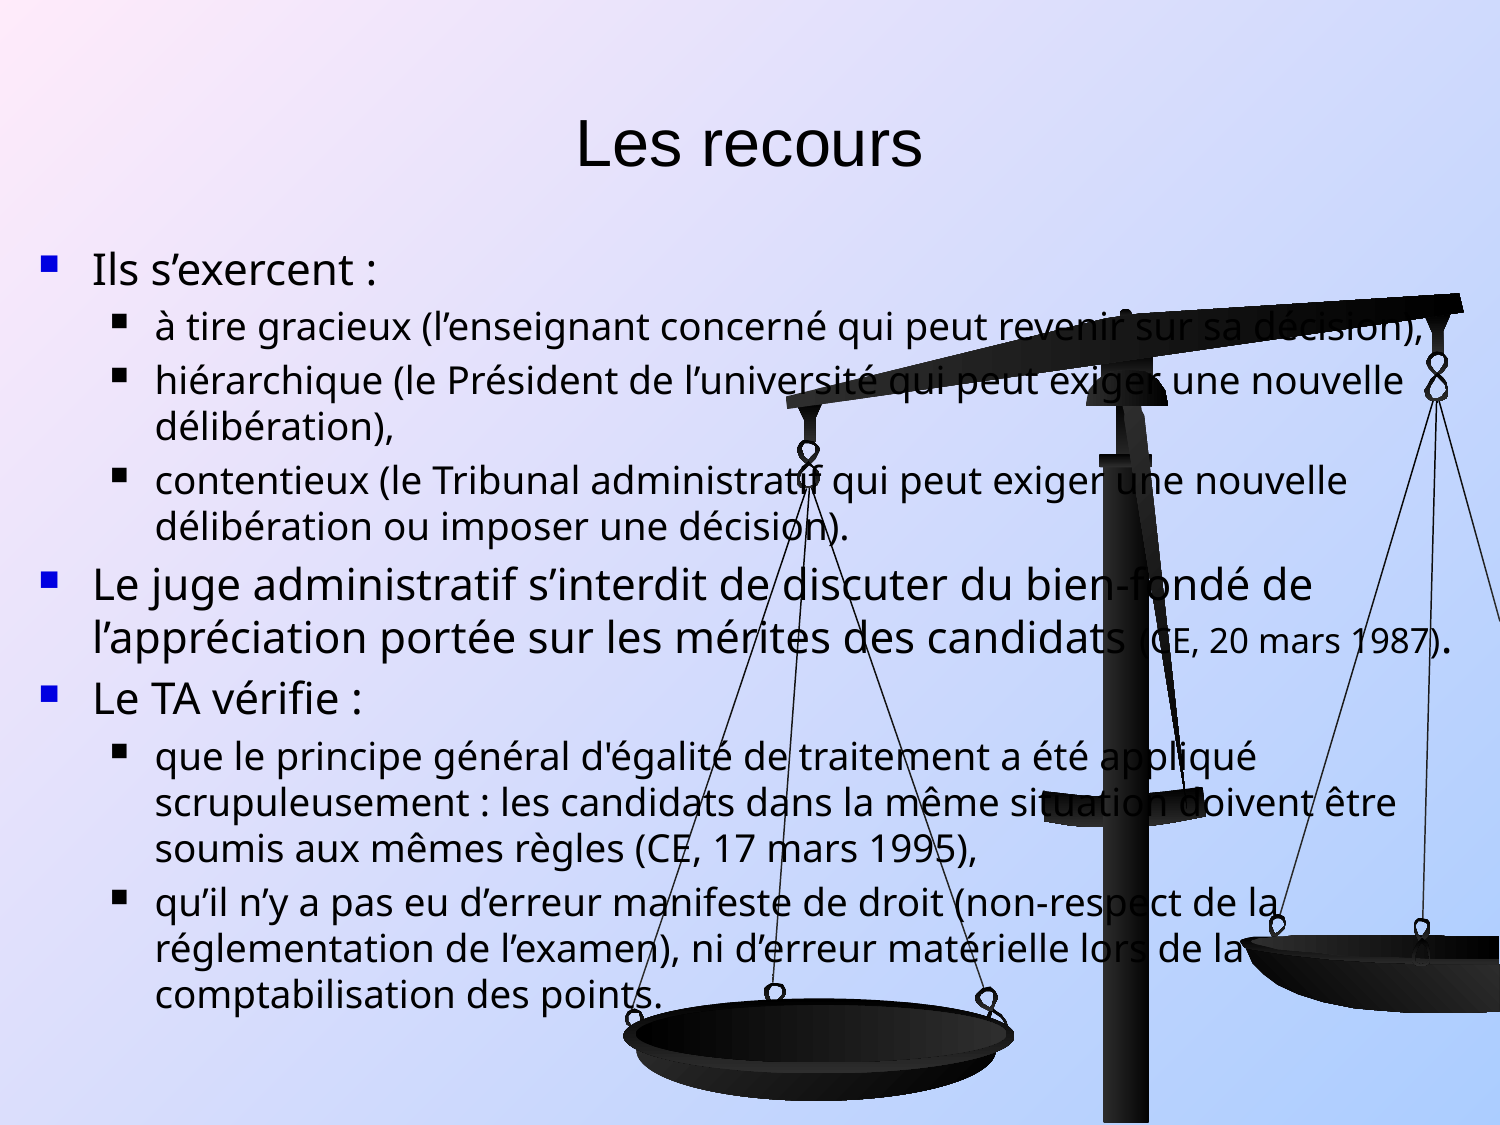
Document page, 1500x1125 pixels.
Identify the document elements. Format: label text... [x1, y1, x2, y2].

title Les recours [74, 45, 1426, 233]
list Ils s’exercent : à tire gracieux (l’enseignant concerné qui peut revenir sur sa décision), hiérarchique (le Président de l’université qui peut exiger une nouvelle délibération), contentieux (le Tribunal administratif qui peut exiger une nouvelle délibération ou imposer une décision). Le juge administratif s’interdit de discuter du bien-fondé de l’appréciation portée sur les mérites des candidats (CE, 20 mars 1987). Le TA vérifie : que le principe général d'égalité de traitement a été appliqué scrupuleusement : les candidats dans la même situation doivent être soumis aux mêmes règles (CE, 17 mars 1995), qu’il n’y a pas eu d’erreur manifeste de droit (non-respect de la réglementation de l’examen), ni d’erreur matérielle lors de la comptabilisation des points. [23, 233, 1477, 1061]
